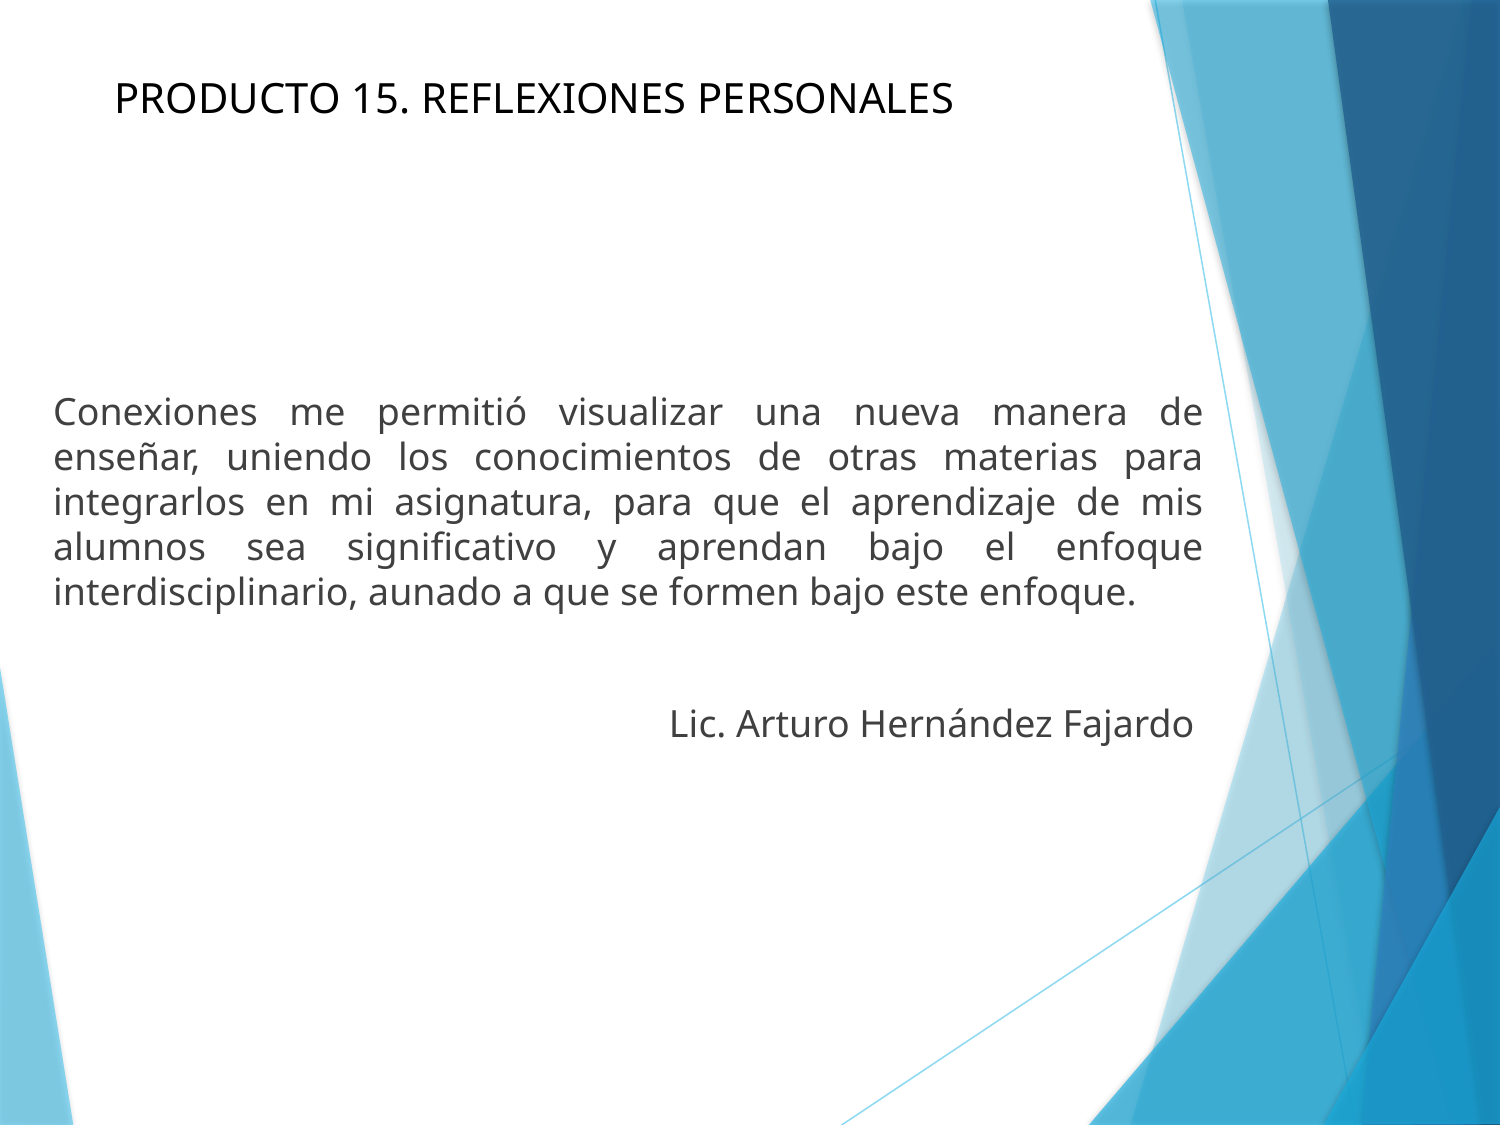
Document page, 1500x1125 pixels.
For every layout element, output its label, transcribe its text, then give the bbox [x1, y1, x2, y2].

text_box PRODUCTO 15. REFLEXIONES PERSONALES [99, 64, 1158, 130]
list Conexiones me permitió visualizar una nueva manera de enseñar, uniendo los conocimientos de otras materias para integrarlos en mi asignatura, para que el aprendizaje de mis alumnos sea significativo y aprendan bajo el enfoque interdisciplinario, aunado a que se formen bajo este enfoque. Lic. Arturo Hernández Fajardo [38, 314, 1220, 903]
